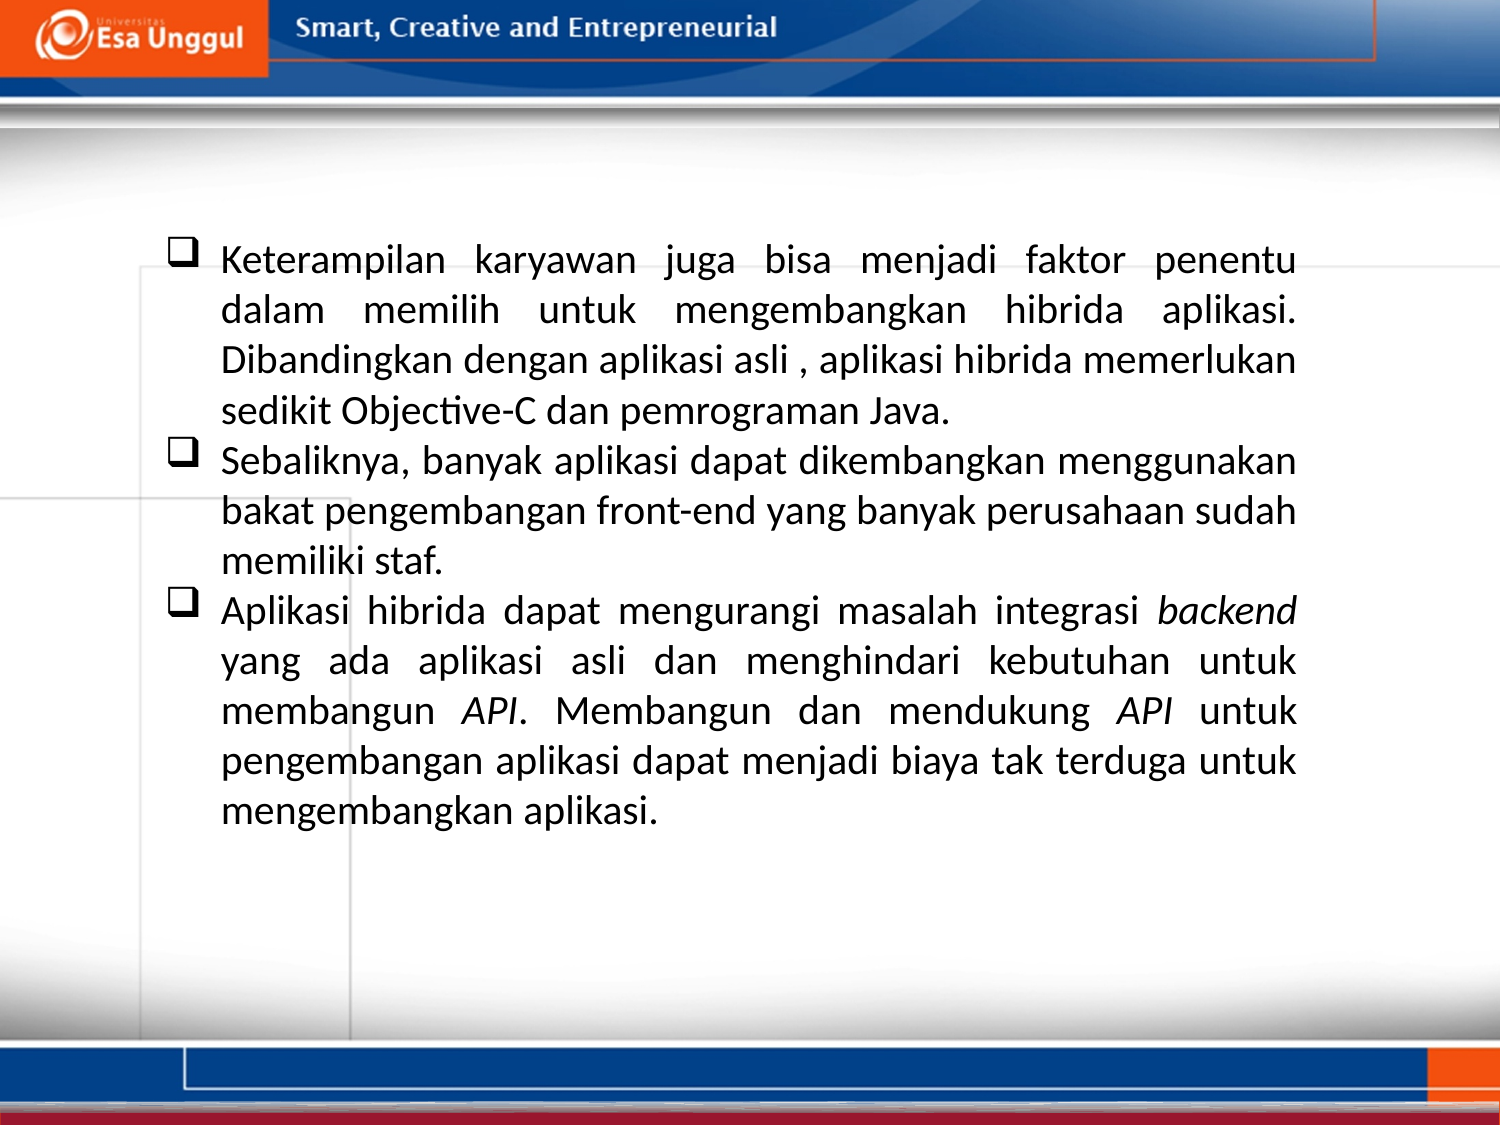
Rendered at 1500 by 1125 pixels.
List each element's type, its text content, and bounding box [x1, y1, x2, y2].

picture [0, 128, 1500, 1101]
picture [0, 0, 1500, 109]
text_box [0, 1113, 1500, 1125]
text_box Keterampilan karyawan juga bisa menjadi faktor penentu dalam memilih untuk mengembangkan hibrida aplikasi. Dibandingkan dengan aplikasi asli , aplikasi hibrida memerlukan sedikit Objective-C dan pemrograman Java. Sebaliknya, banyak aplikasi dapat dikembangkan menggunakan bakat pengembangan front-end yang banyak perusahaan sudah memiliki staf. Aplikasi hibrida dapat mengurangi masalah integrasi backend yang ada aplikasi asli dan menghindari kebutuhan untuk membangun API. Membangun dan mendukung API untuk pengembangan aplikasi dapat menjadi biaya tak terduga untuk mengembangkan aplikasi. [150, 224, 1313, 840]
